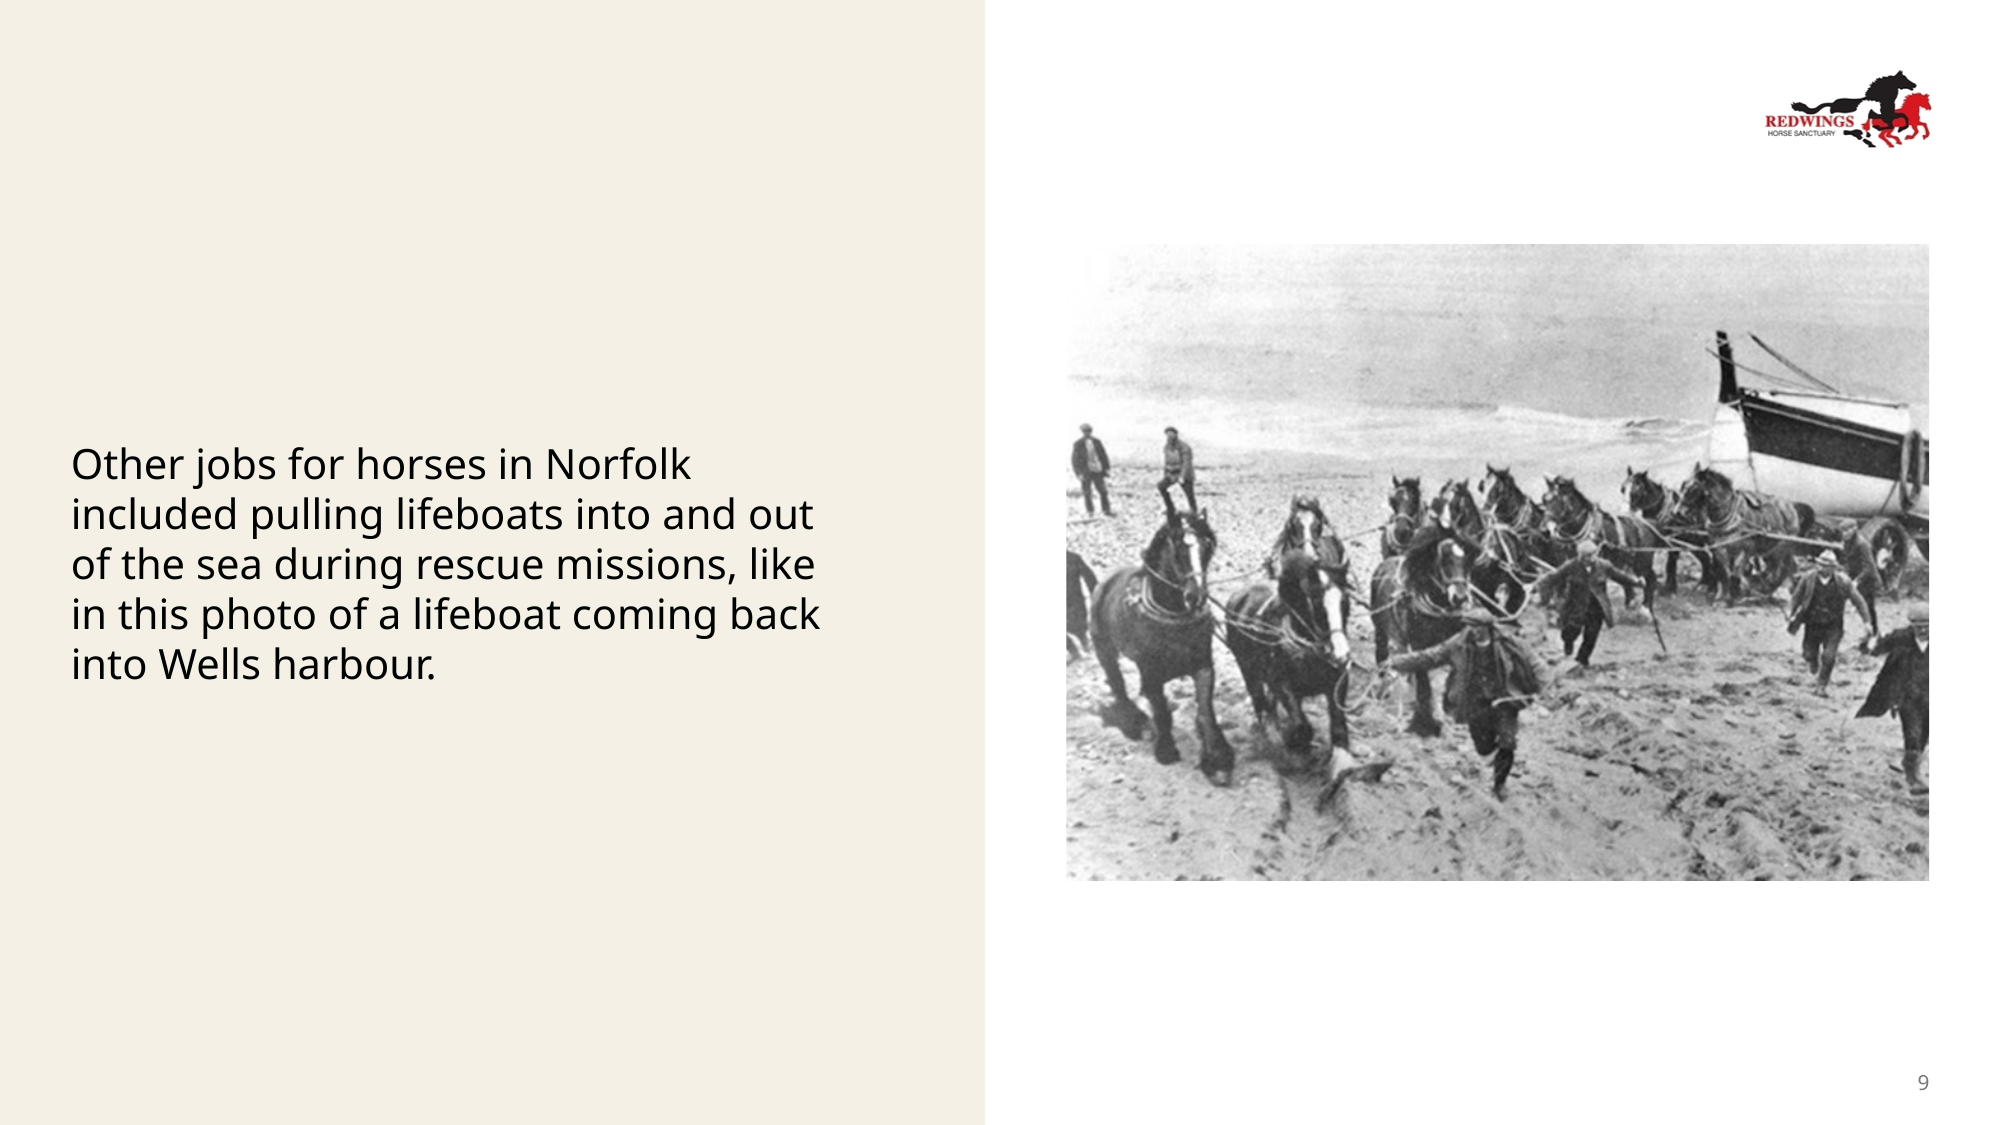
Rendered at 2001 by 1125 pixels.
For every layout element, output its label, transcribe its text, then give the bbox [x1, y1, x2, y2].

picture [1758, 68, 1938, 149]
slide_number 9 [1801, 1071, 1930, 1097]
text_box Other jobs for horses in Norfolk included pulling lifeboats into and out of the sea during rescue missions, like in this photo of a lifeboat coming back into Wells harbour. [70, 437, 857, 688]
picture [1065, 243, 1930, 882]
text_box [0, 0, 987, 1125]
